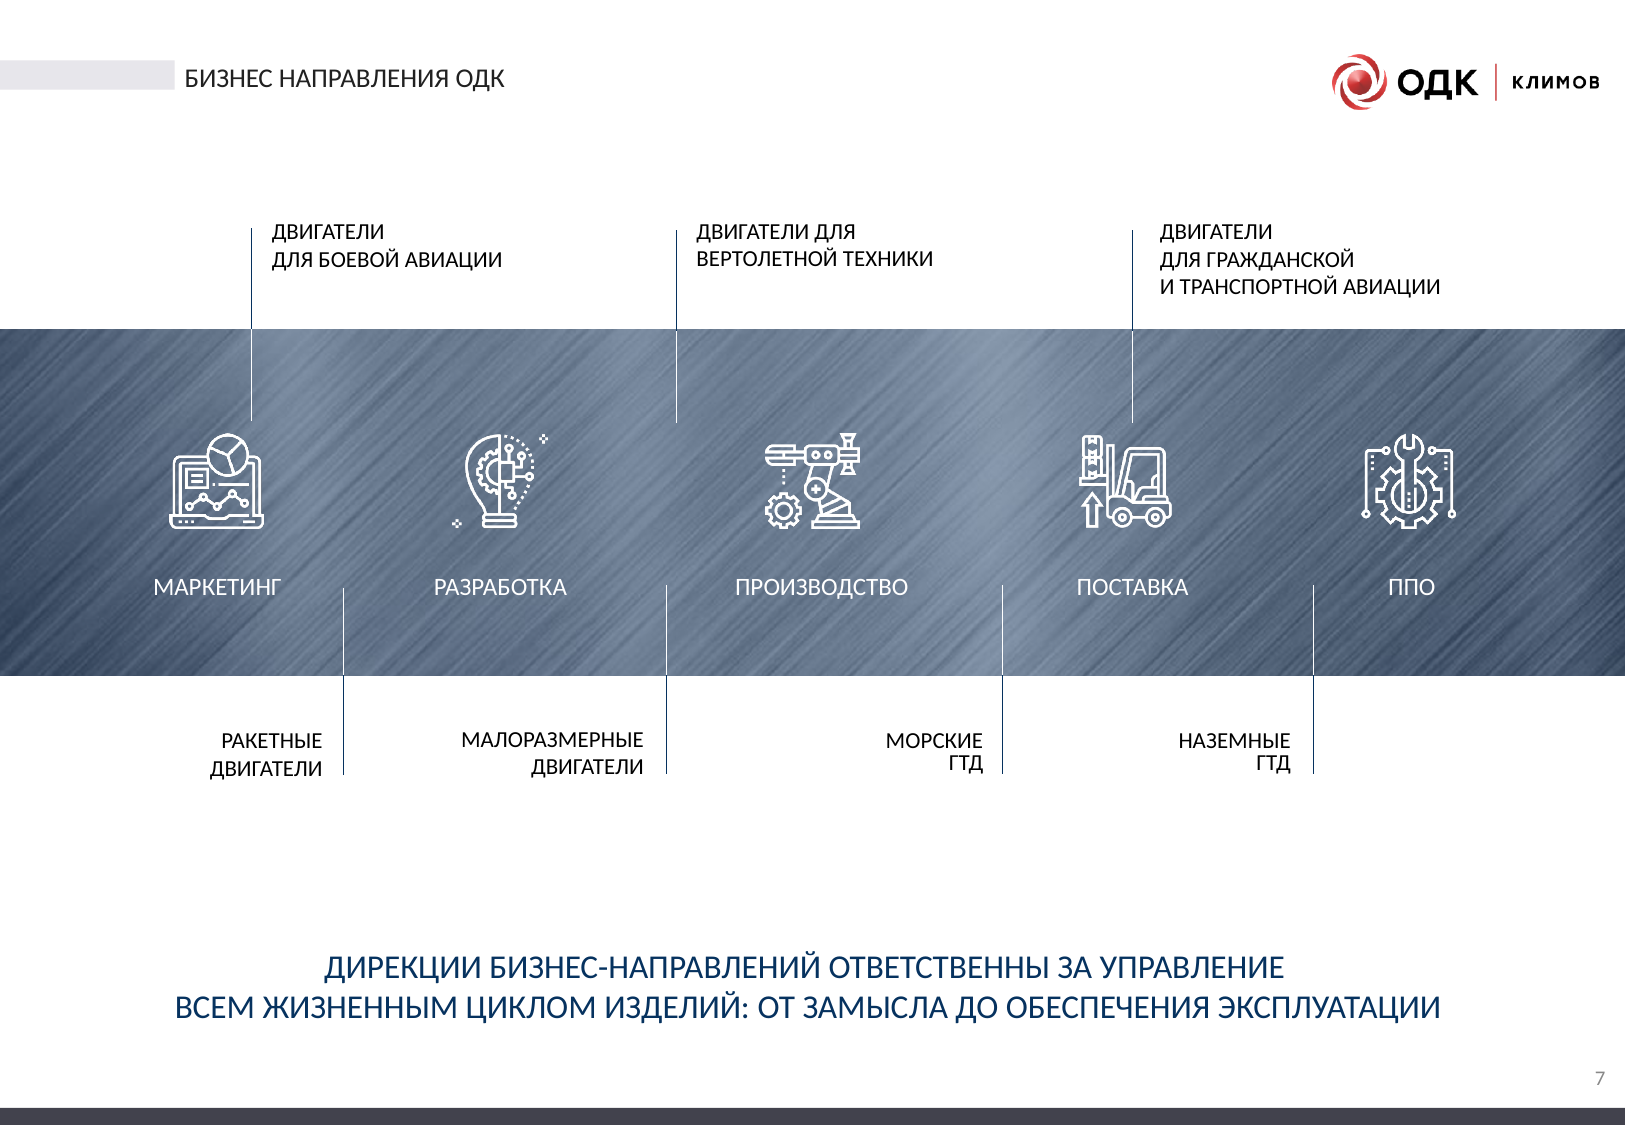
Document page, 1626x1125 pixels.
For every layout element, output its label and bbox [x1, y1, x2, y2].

text_box [0, 56, 1625, 1096]
text_box [1261, 46, 1616, 110]
